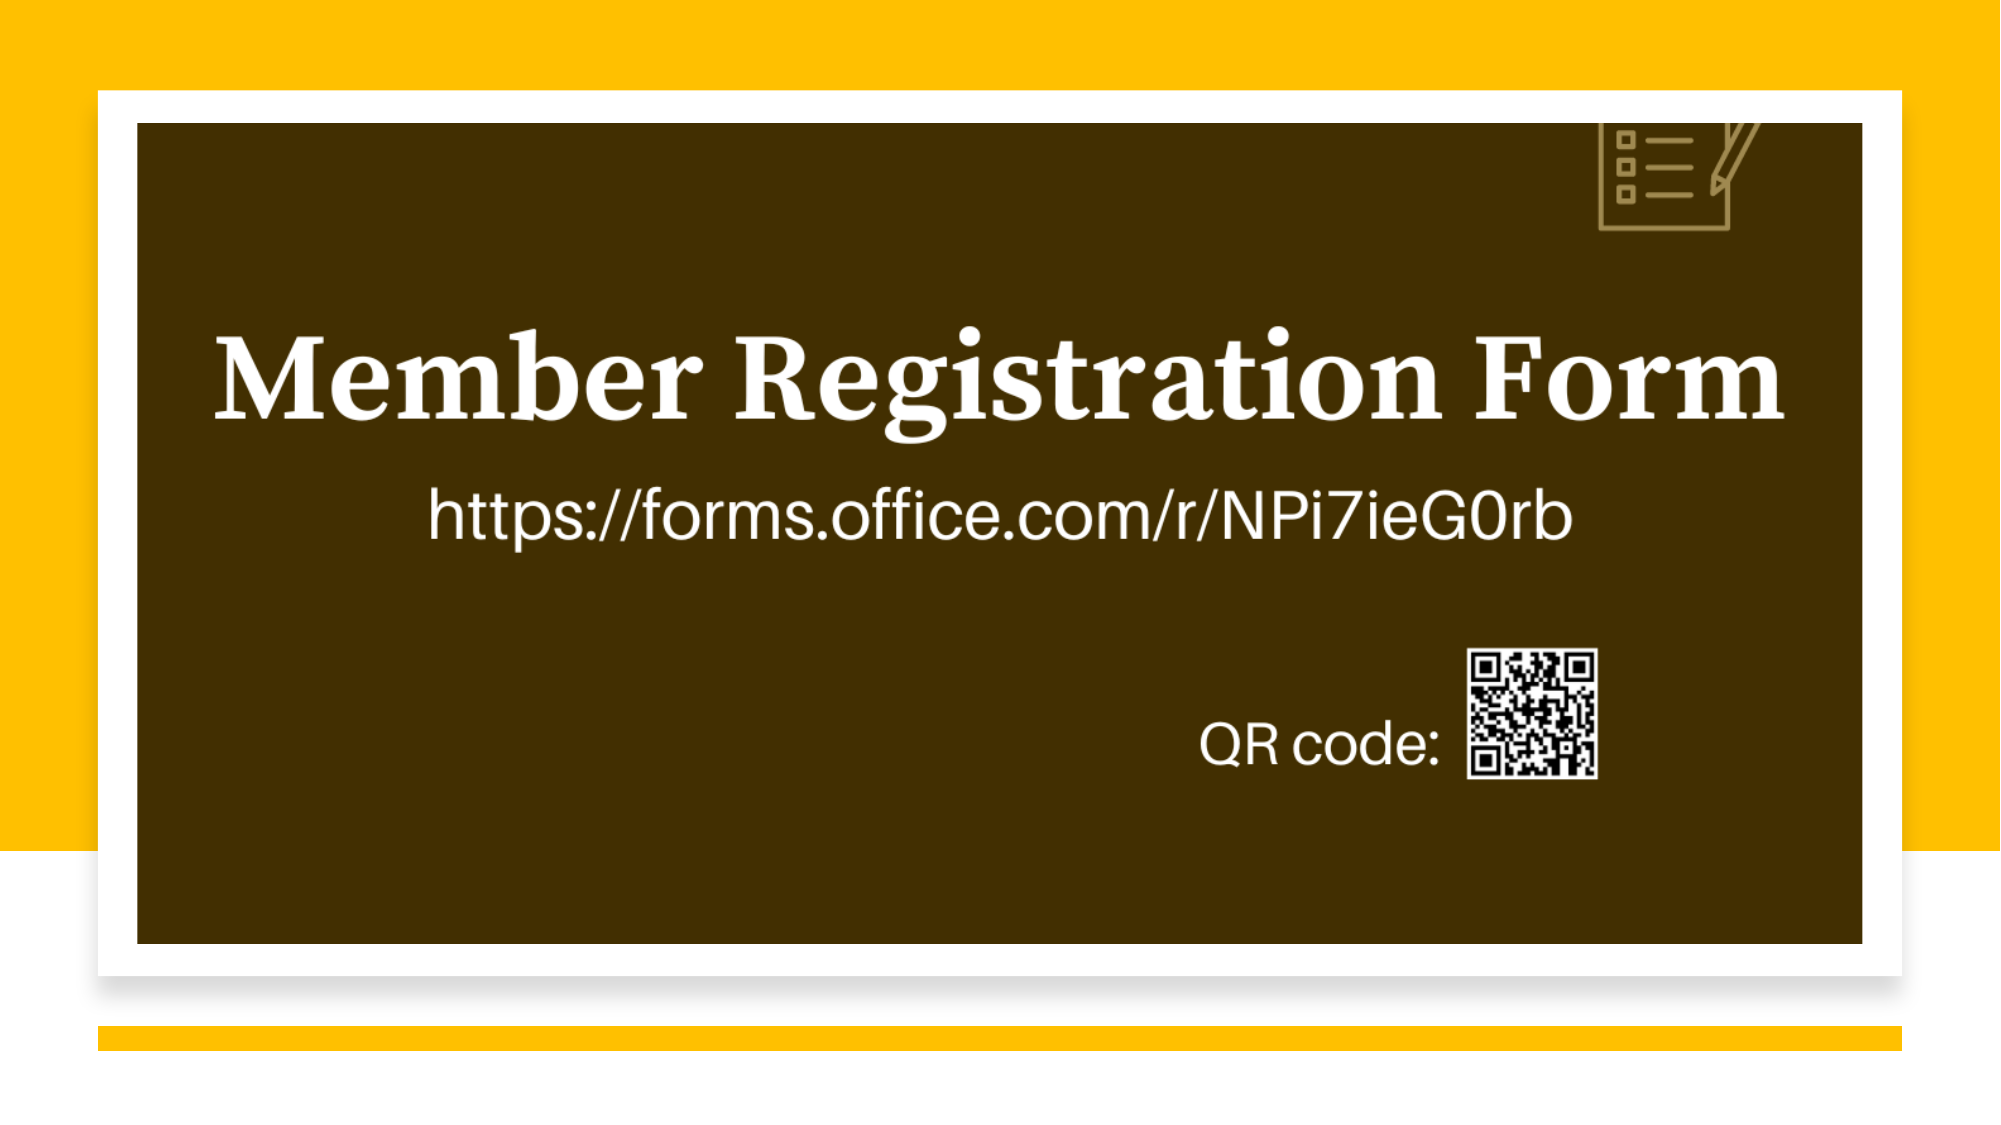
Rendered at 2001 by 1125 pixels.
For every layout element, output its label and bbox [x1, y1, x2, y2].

text_box [97, 89, 1903, 977]
text_box [0, 0, 2000, 852]
picture [137, 123, 1863, 944]
text_box [0, 852, 2000, 1125]
